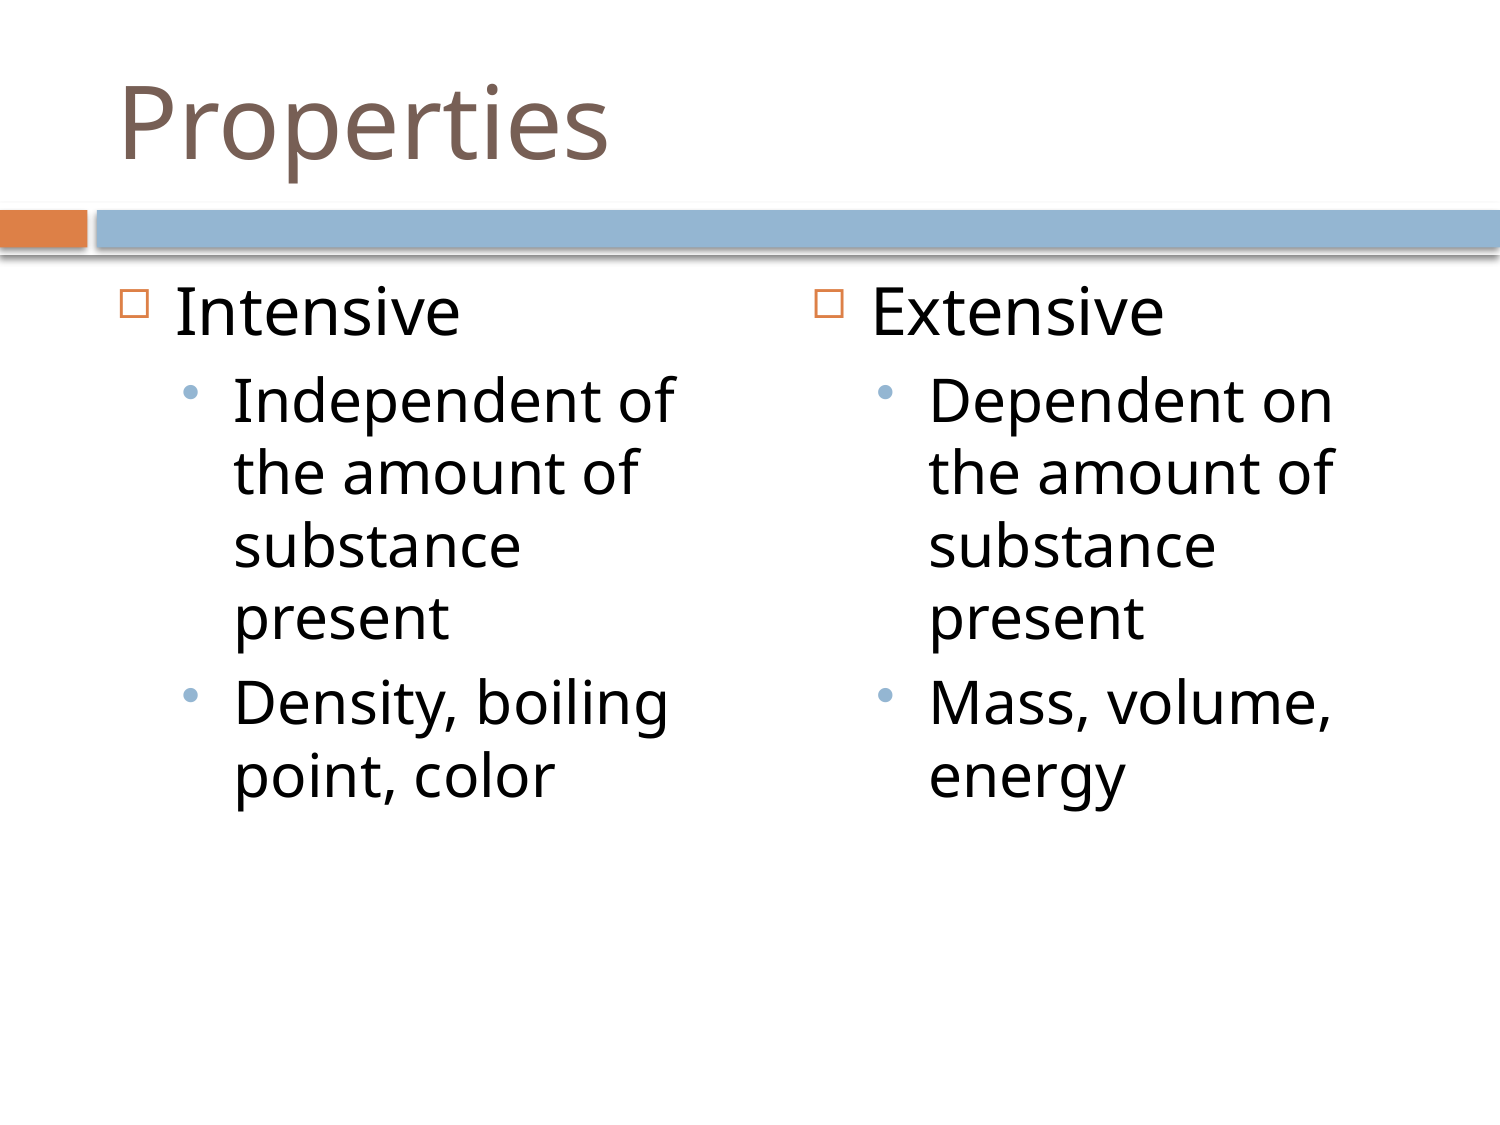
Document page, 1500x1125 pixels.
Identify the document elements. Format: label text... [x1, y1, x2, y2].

list Extensive Dependent on the amount of substance present Mass, volume, energy [794, 260, 1433, 1011]
title Properties [99, 37, 1438, 200]
list Intensive Independent of the amount of substance present Density, boiling point, color [99, 260, 738, 1011]
